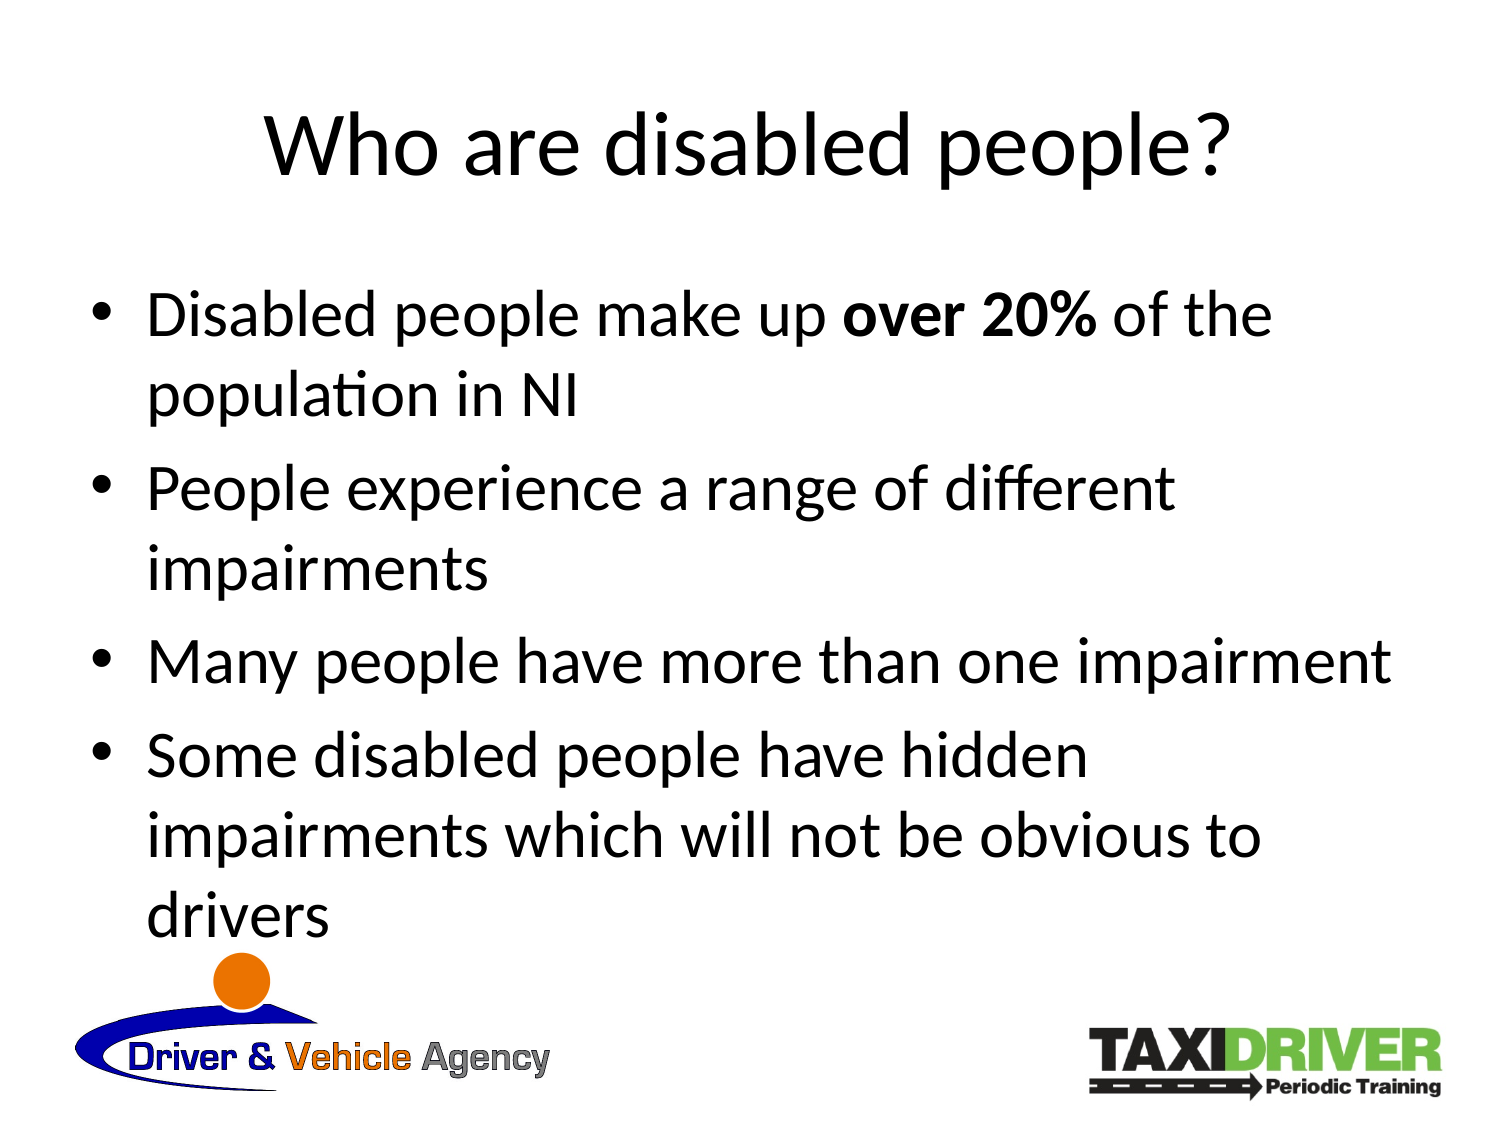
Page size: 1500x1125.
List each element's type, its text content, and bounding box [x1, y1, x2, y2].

list Disabled people make up over 20% of the population in NI People experience a range of different impairments Many people have more than one impairment Some disabled people have hidden impairments which will not be obvious to drivers [75, 262, 1425, 1005]
picture [75, 1005, 550, 1091]
picture [1074, 1012, 1456, 1109]
title Who are disabled people? [75, 45, 1425, 233]
